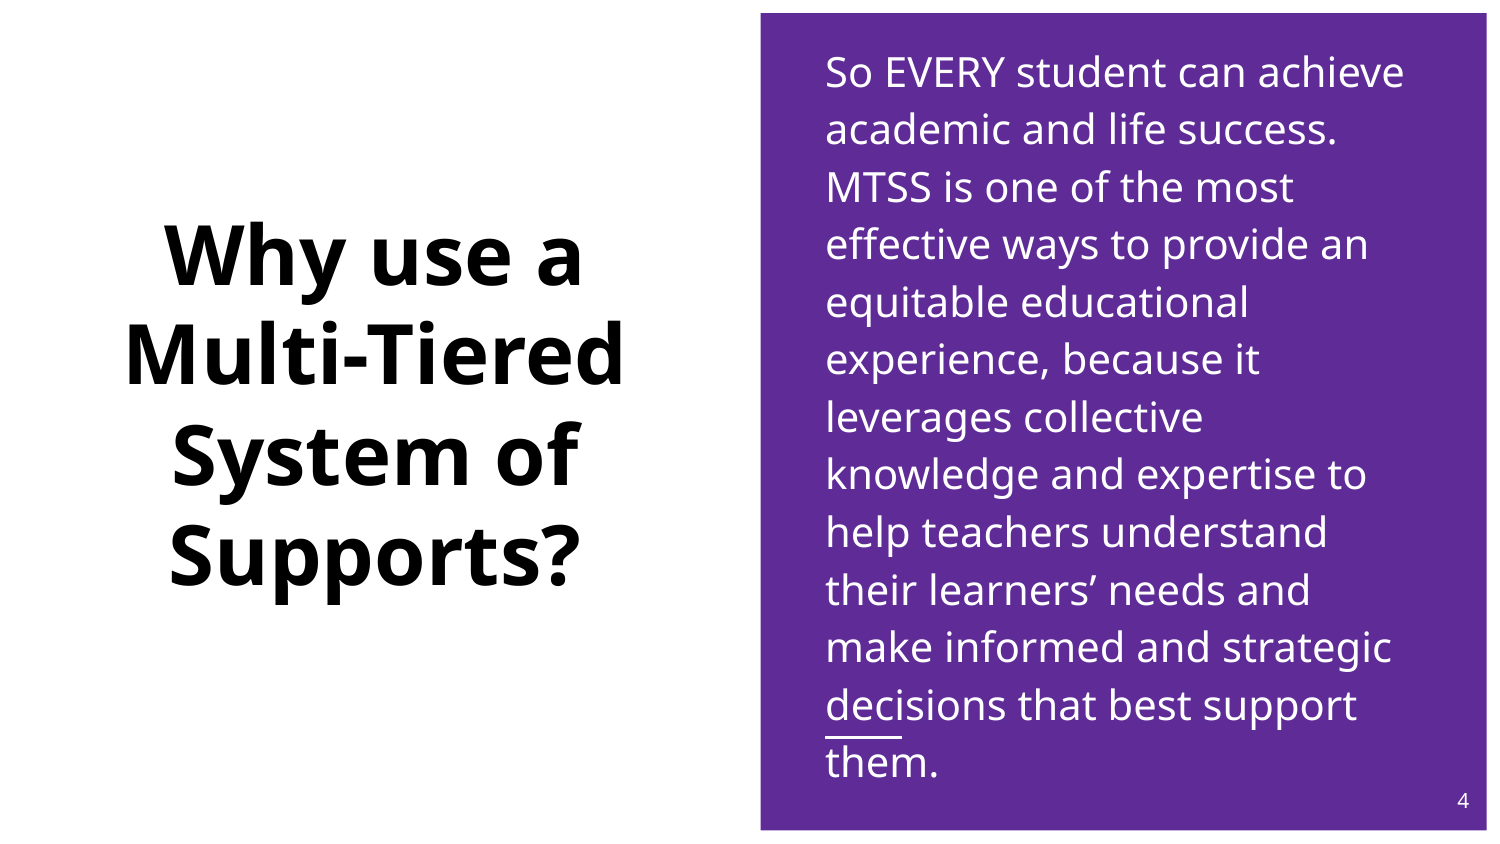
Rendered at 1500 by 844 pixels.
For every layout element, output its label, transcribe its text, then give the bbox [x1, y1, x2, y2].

title Why use a Multi-Tiered System of Supports? [43, 393, 708, 712]
list So EVERY student can achieve academic and life success. MTSS is one of the most effective ways to provide an equitable educational experience, because it leverages collective knowledge and expertise to help teachers understand their learners’ needs and make informed and strategic decisions that best support them. [810, 102, 1440, 815]
slide_number 4 [1394, 769, 1484, 834]
